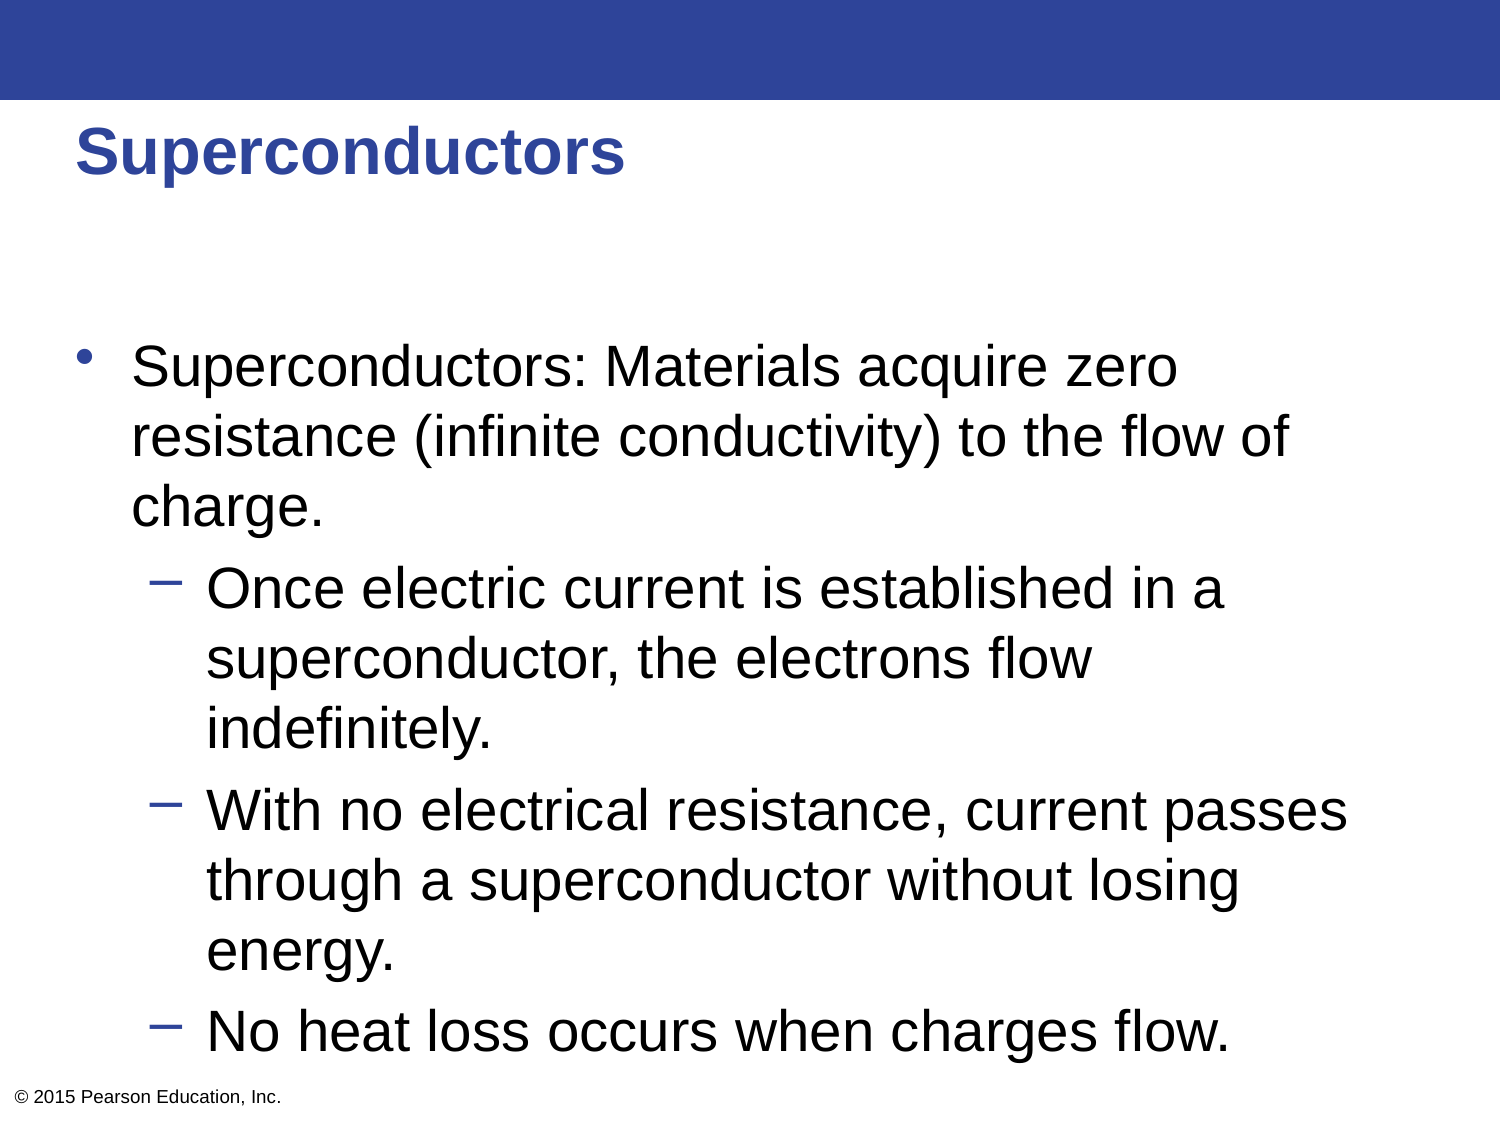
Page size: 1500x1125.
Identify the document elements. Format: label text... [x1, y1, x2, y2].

list Superconductors: Materials acquire zero resistance (infinite conductivity) to the flow of charge. Once electric current is established in a superconductor, the electrons flow indefinitely. With no electrical resistance, current passes through a superconductor without losing energy. No heat loss occurs when charges flow. [59, 321, 1410, 1085]
title Superconductors [0, 100, 1500, 196]
